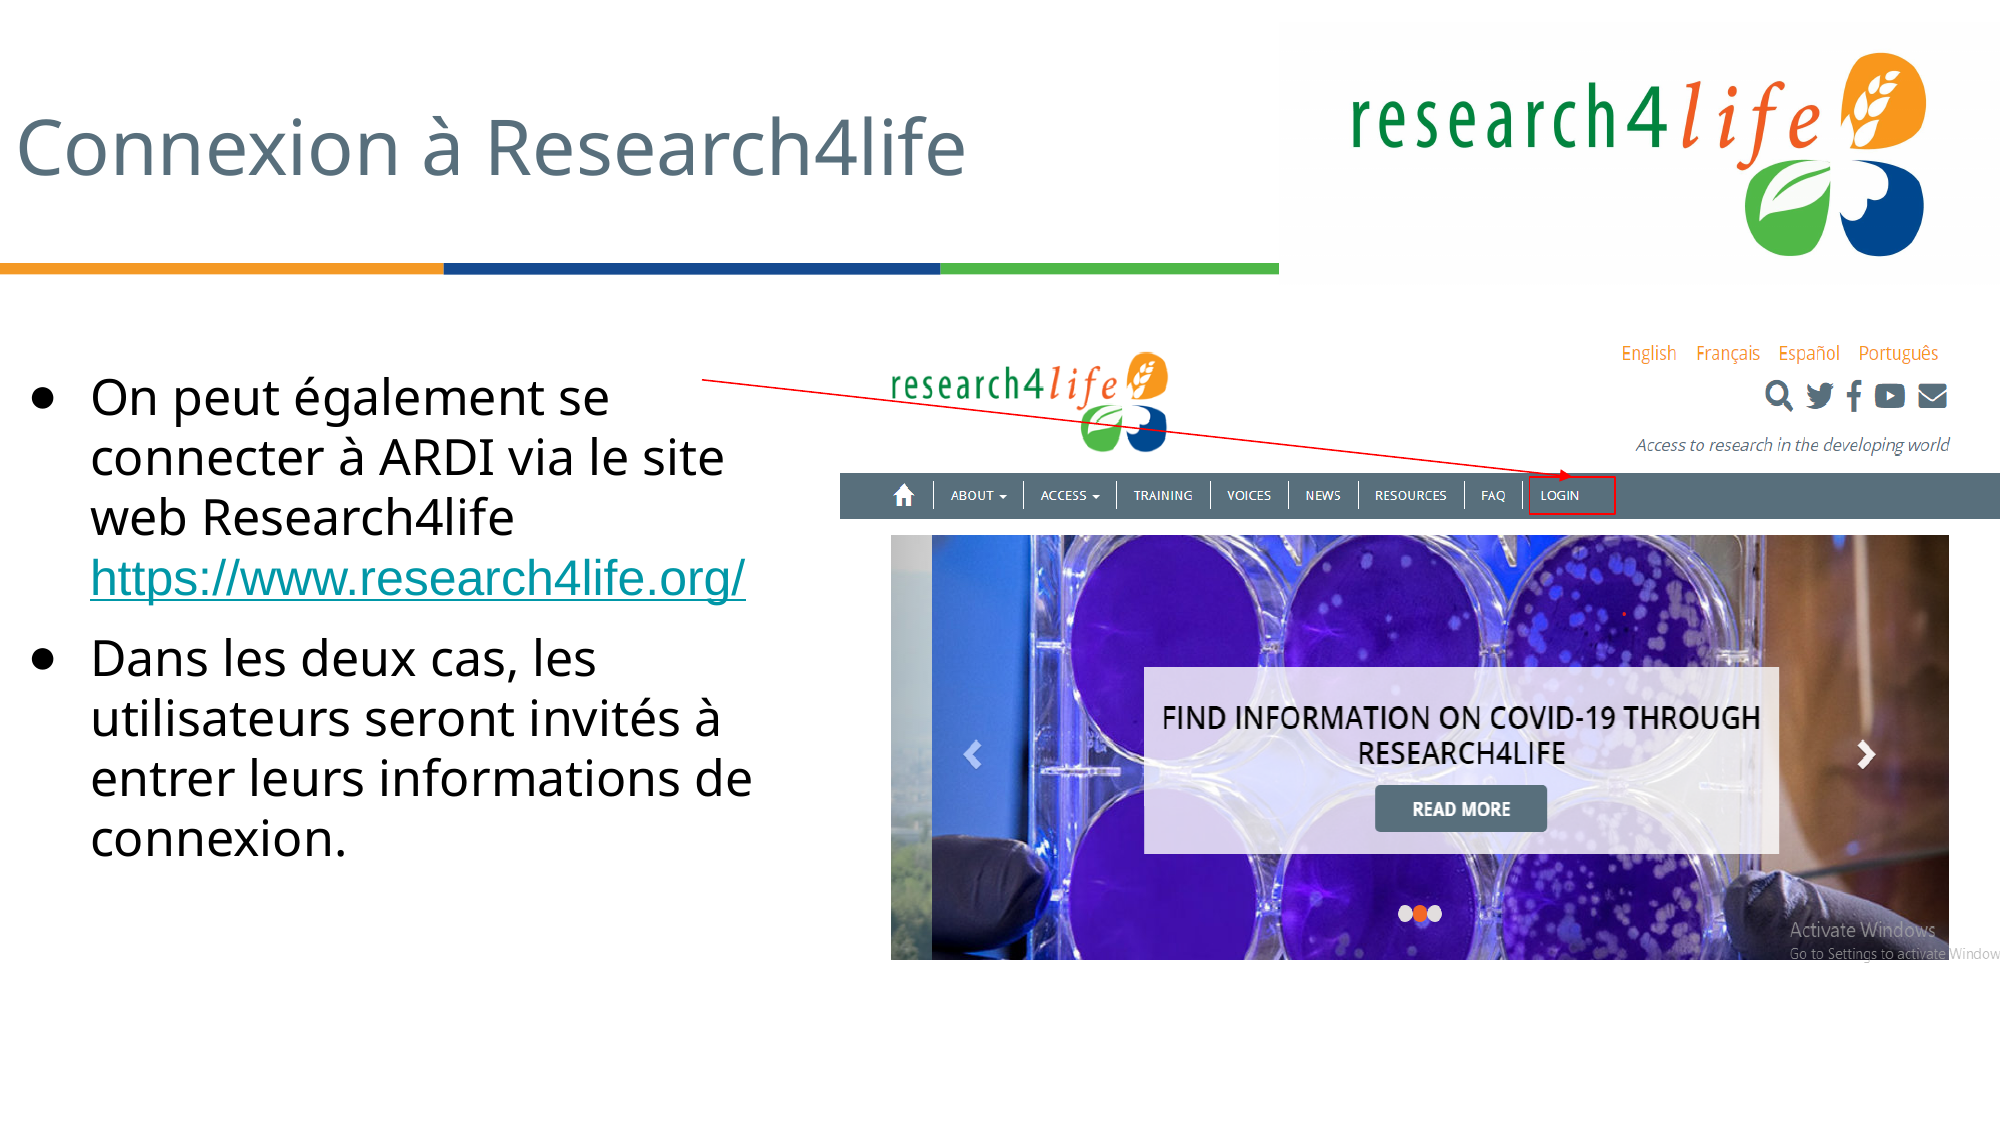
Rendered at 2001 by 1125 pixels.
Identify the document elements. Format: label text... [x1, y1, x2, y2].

picture [840, 337, 2000, 995]
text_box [701, 379, 1573, 478]
title Connexion à Research4life [0, 62, 1578, 240]
list On peut également se connecter à ARDI via le site web Research4life https://www.research4life.org/ Dans les deux cas, les utilisateurs seront invités à entrer leurs informations de connexion. [0, 358, 777, 995]
picture [1279, 22, 2000, 285]
